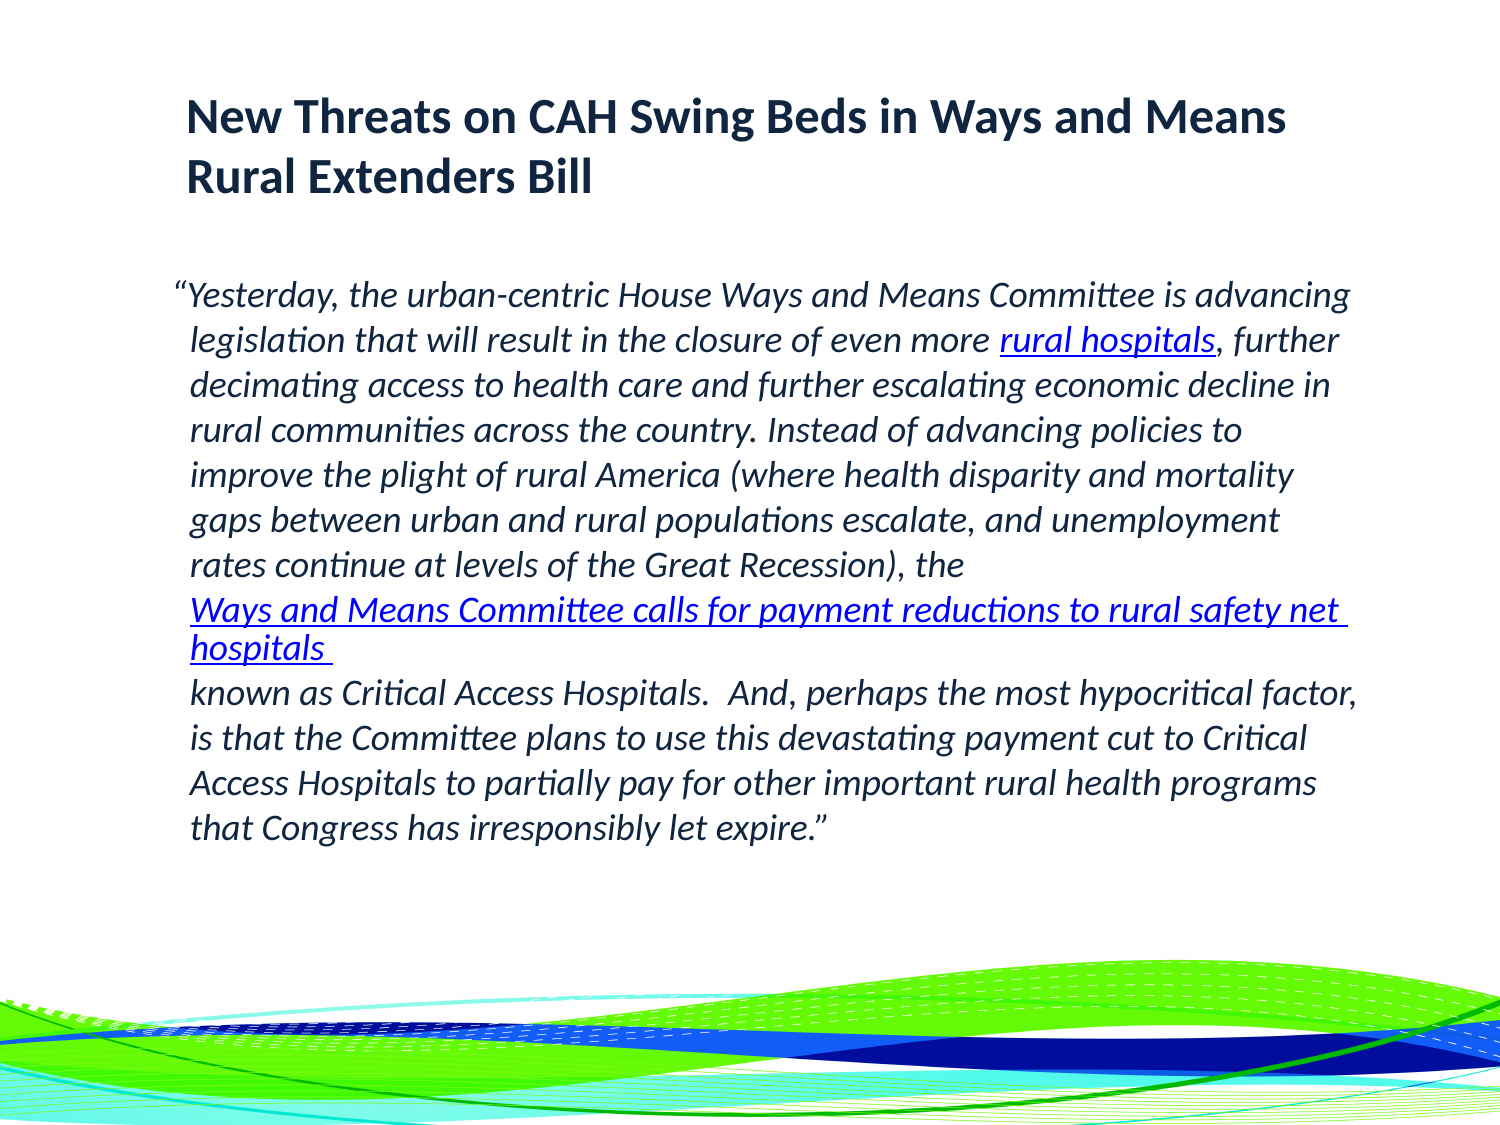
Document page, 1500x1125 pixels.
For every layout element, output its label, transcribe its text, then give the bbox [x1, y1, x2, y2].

list “Yesterday, the urban-centric House Ways and Means Committee is advancing legislation that will result in the closure of even more rural hospitals, further decimating access to health care and further escalating economic decline in rural communities across the country. Instead of advancing policies to improve the plight of rural America (where health disparity and mortality gaps between urban and rural populations escalate, and unemployment rates continue at levels of the Great Recession), the Ways and Means Committee calls for payment reductions to rural safety net hospitals known as Critical Access Hospitals. And, perhaps the most hypocritical factor, is that the Committee plans to use this devastating payment cut to Critical Access Hospitals to partially pay for other important rural health programs that Congress has irresponsibly let expire.” [125, 262, 1375, 825]
list New Threats on CAH Swing Beds in Ways and Means Rural Extenders Bill [125, 75, 1313, 213]
picture [0, 899, 1500, 1125]
